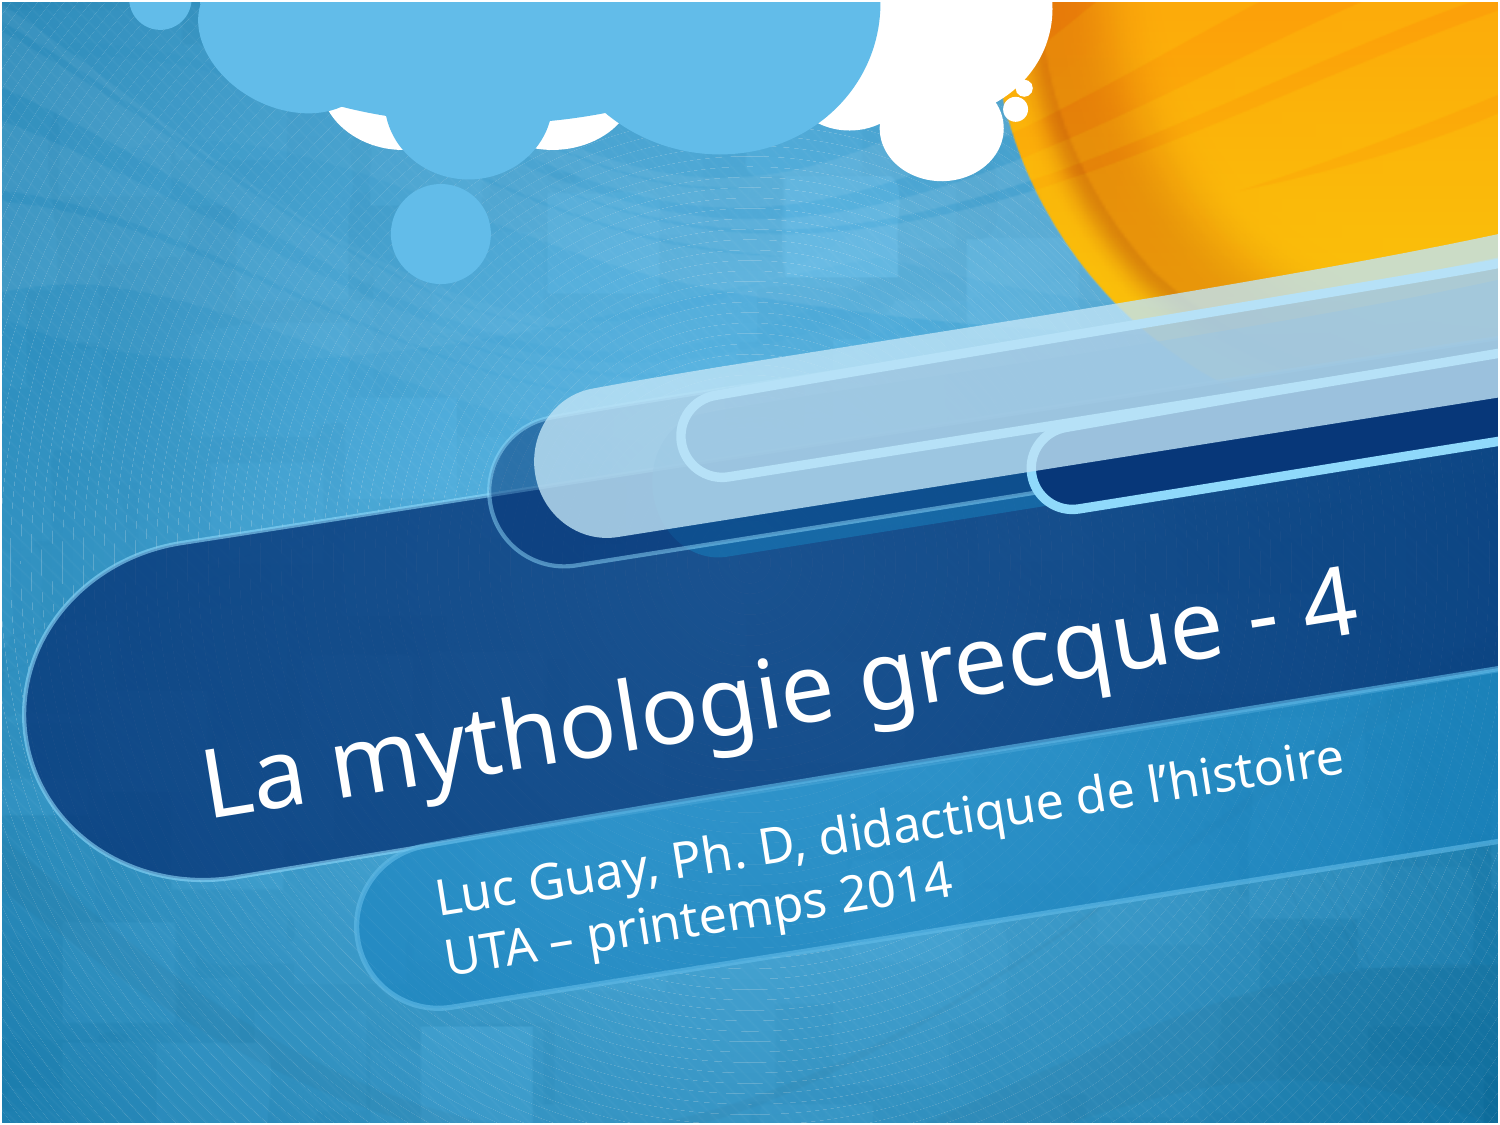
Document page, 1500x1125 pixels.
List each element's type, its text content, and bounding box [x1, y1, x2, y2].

picture [360, 673, 1498, 1005]
picture [2, 2, 1498, 1123]
title La mythologie grecque - 4 [154, 387, 1420, 849]
subtitle Luc Guay, Ph. D, didactique de l’histoire UTA – printemps 2014 [413, 690, 1474, 1003]
